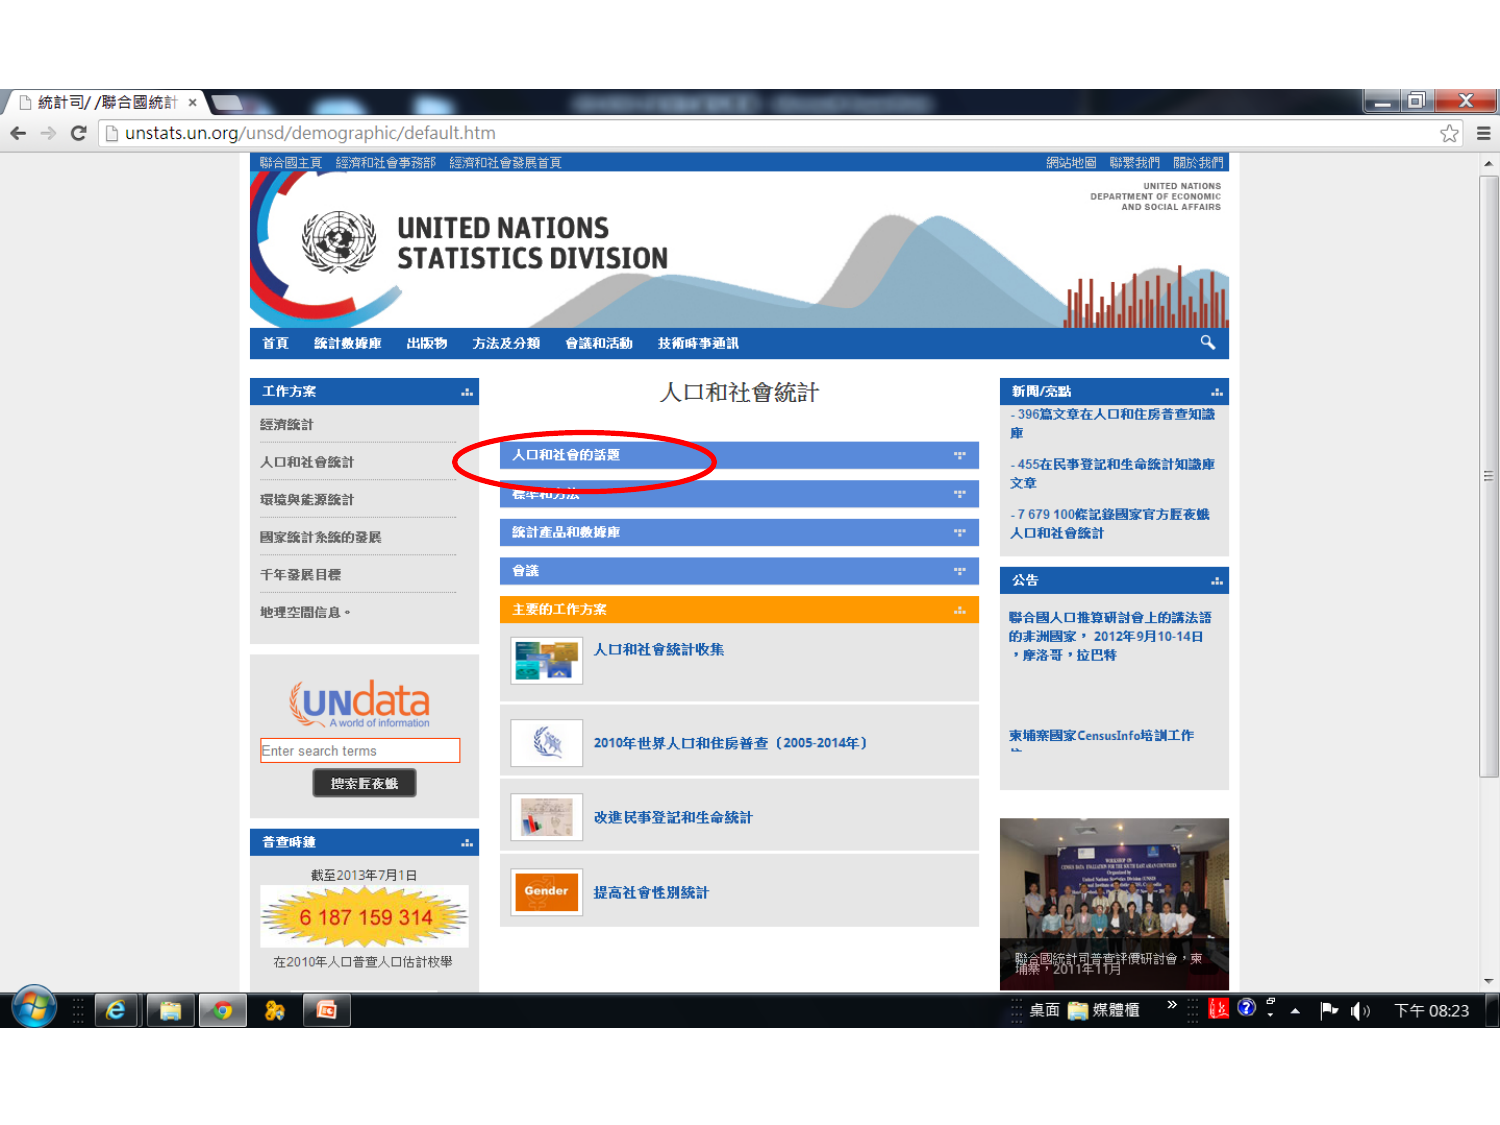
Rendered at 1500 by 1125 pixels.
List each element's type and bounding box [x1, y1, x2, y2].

picture [0, 89, 1500, 1028]
